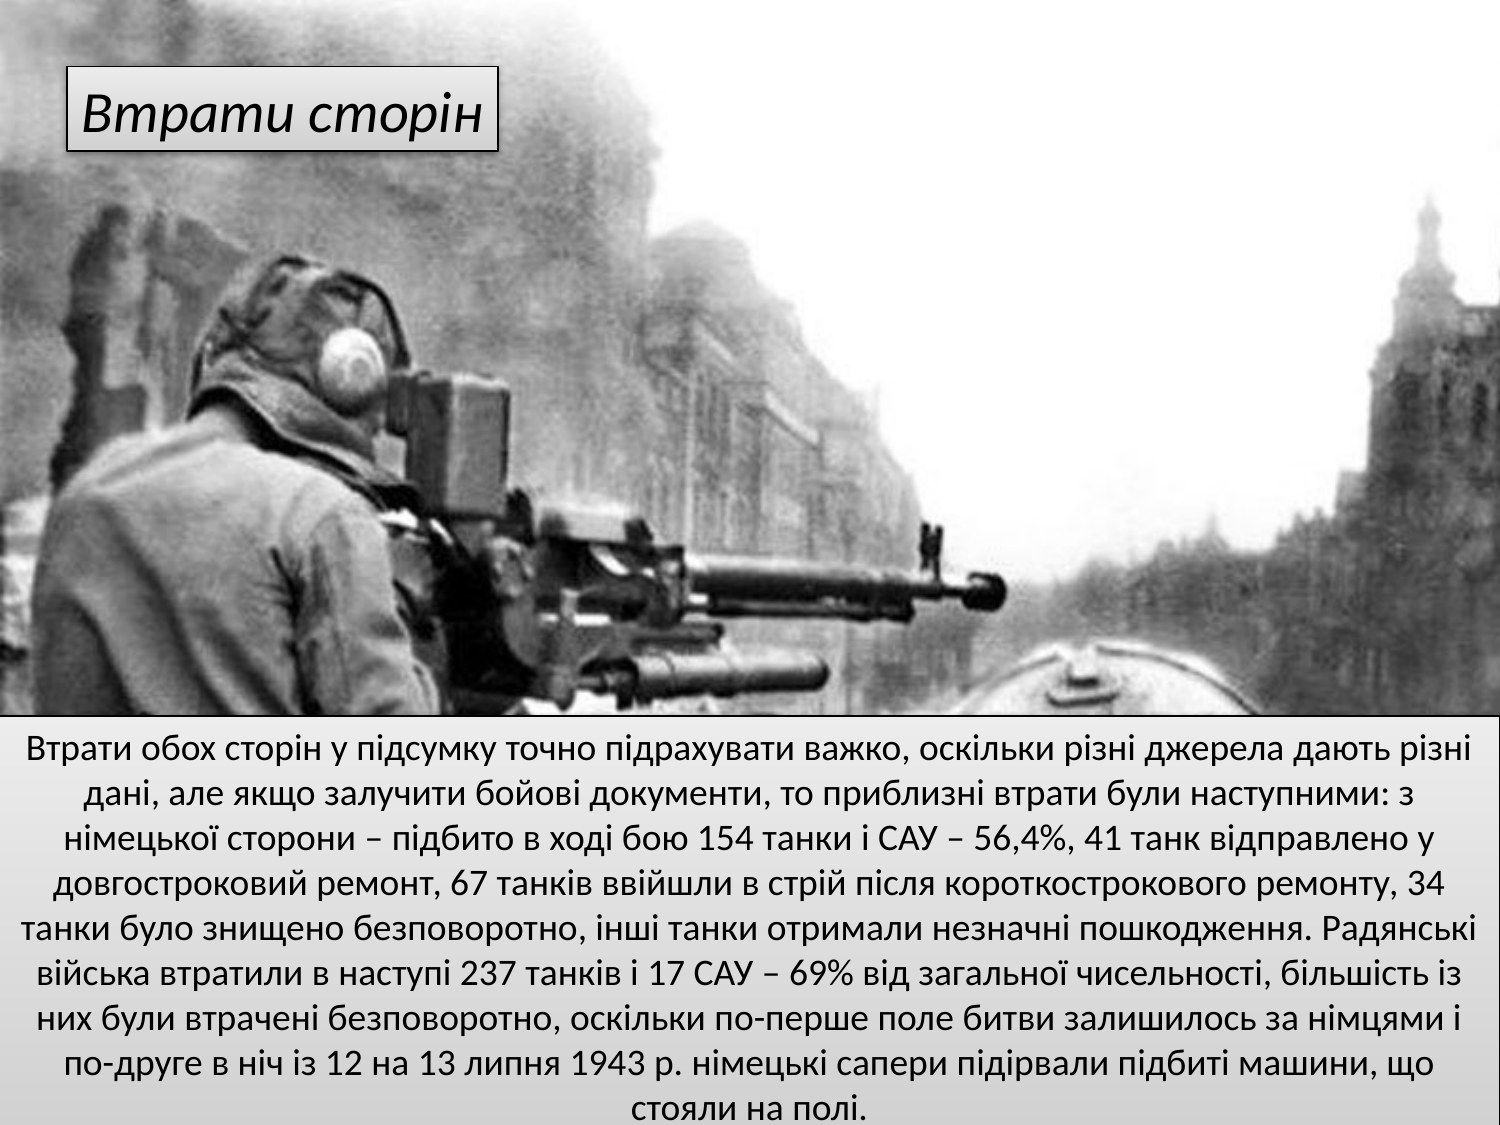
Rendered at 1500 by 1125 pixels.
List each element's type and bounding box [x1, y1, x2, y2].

list [0, 0, 1500, 1125]
